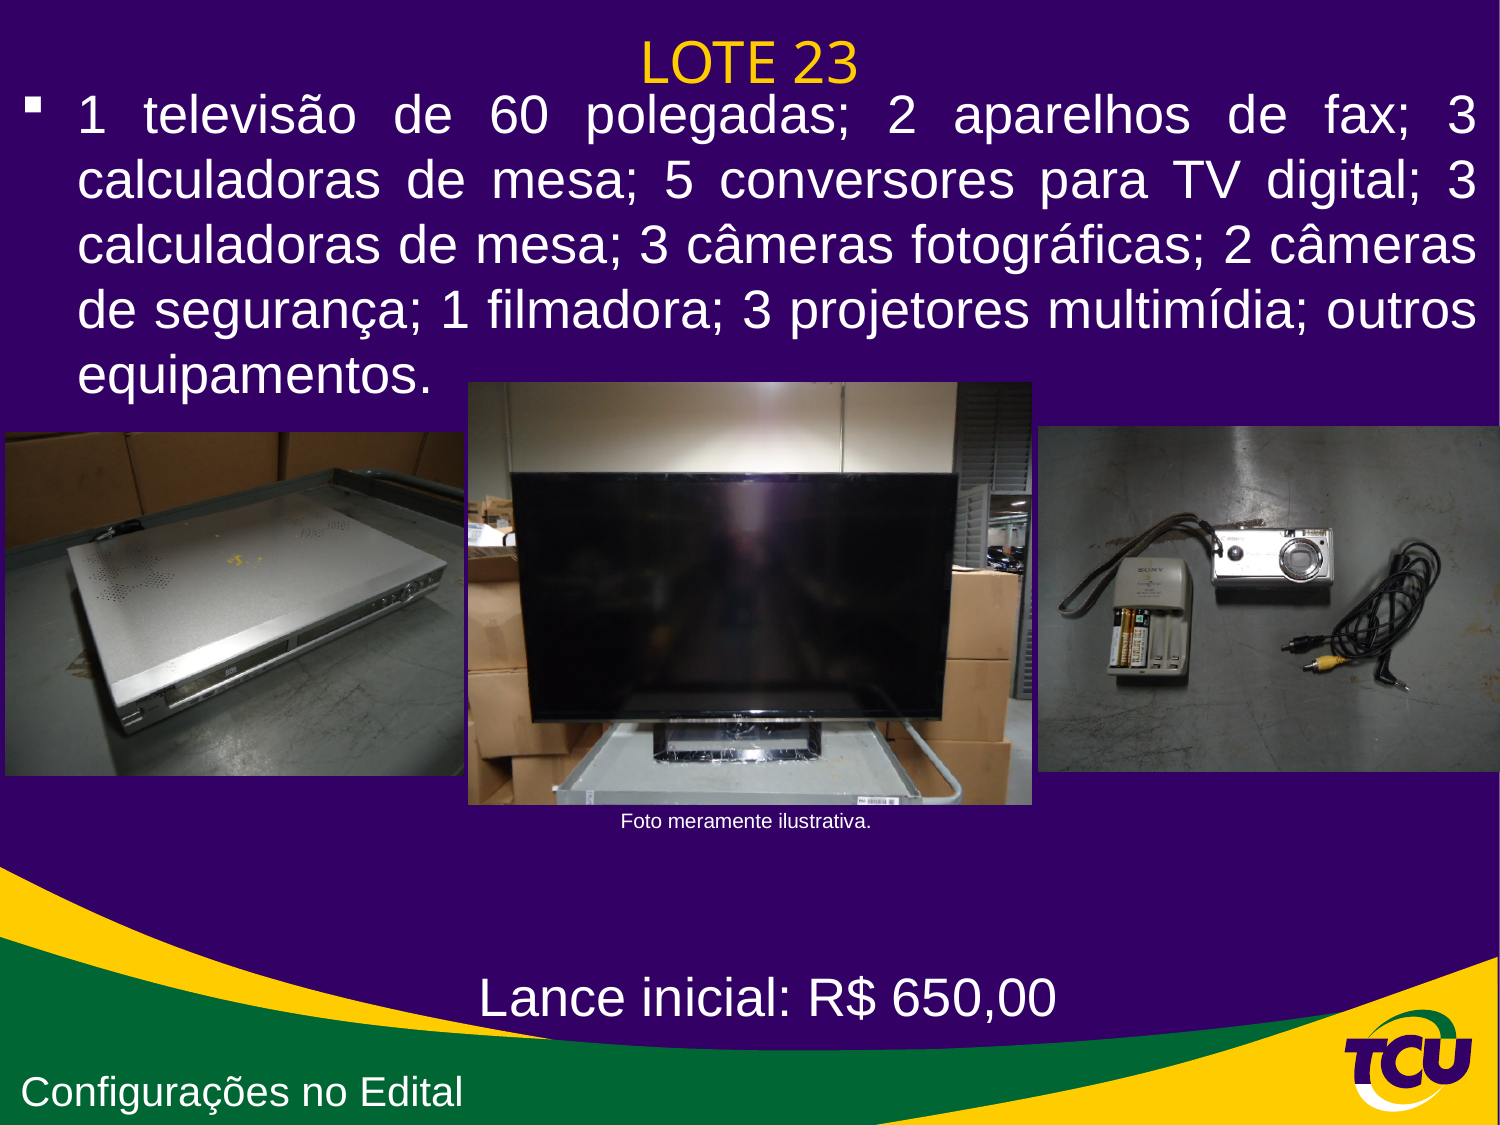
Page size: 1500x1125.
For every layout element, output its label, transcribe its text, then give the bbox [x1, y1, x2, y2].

picture [468, 381, 1032, 805]
text_box Configurações no Edital [5, 1056, 1317, 1125]
picture [1038, 425, 1500, 773]
list 1 televisão de 60 polegadas; 2 aparelhos de fax; 3 calculadoras de mesa; 5 conversores para TV digital; 3 calculadoras de mesa; 3 câmeras fotográficas; 2 câmeras de segurança; 1 filmadora; 3 projetores multimídia; outros equipamentos. [5, 71, 1495, 262]
picture [5, 432, 464, 776]
title LOTE 23 [29, 18, 1471, 71]
text_box Foto meramente ilustrativa. [0, 799, 1496, 883]
text_box Lance inicial: R$ 650,00 [60, 955, 1478, 1074]
